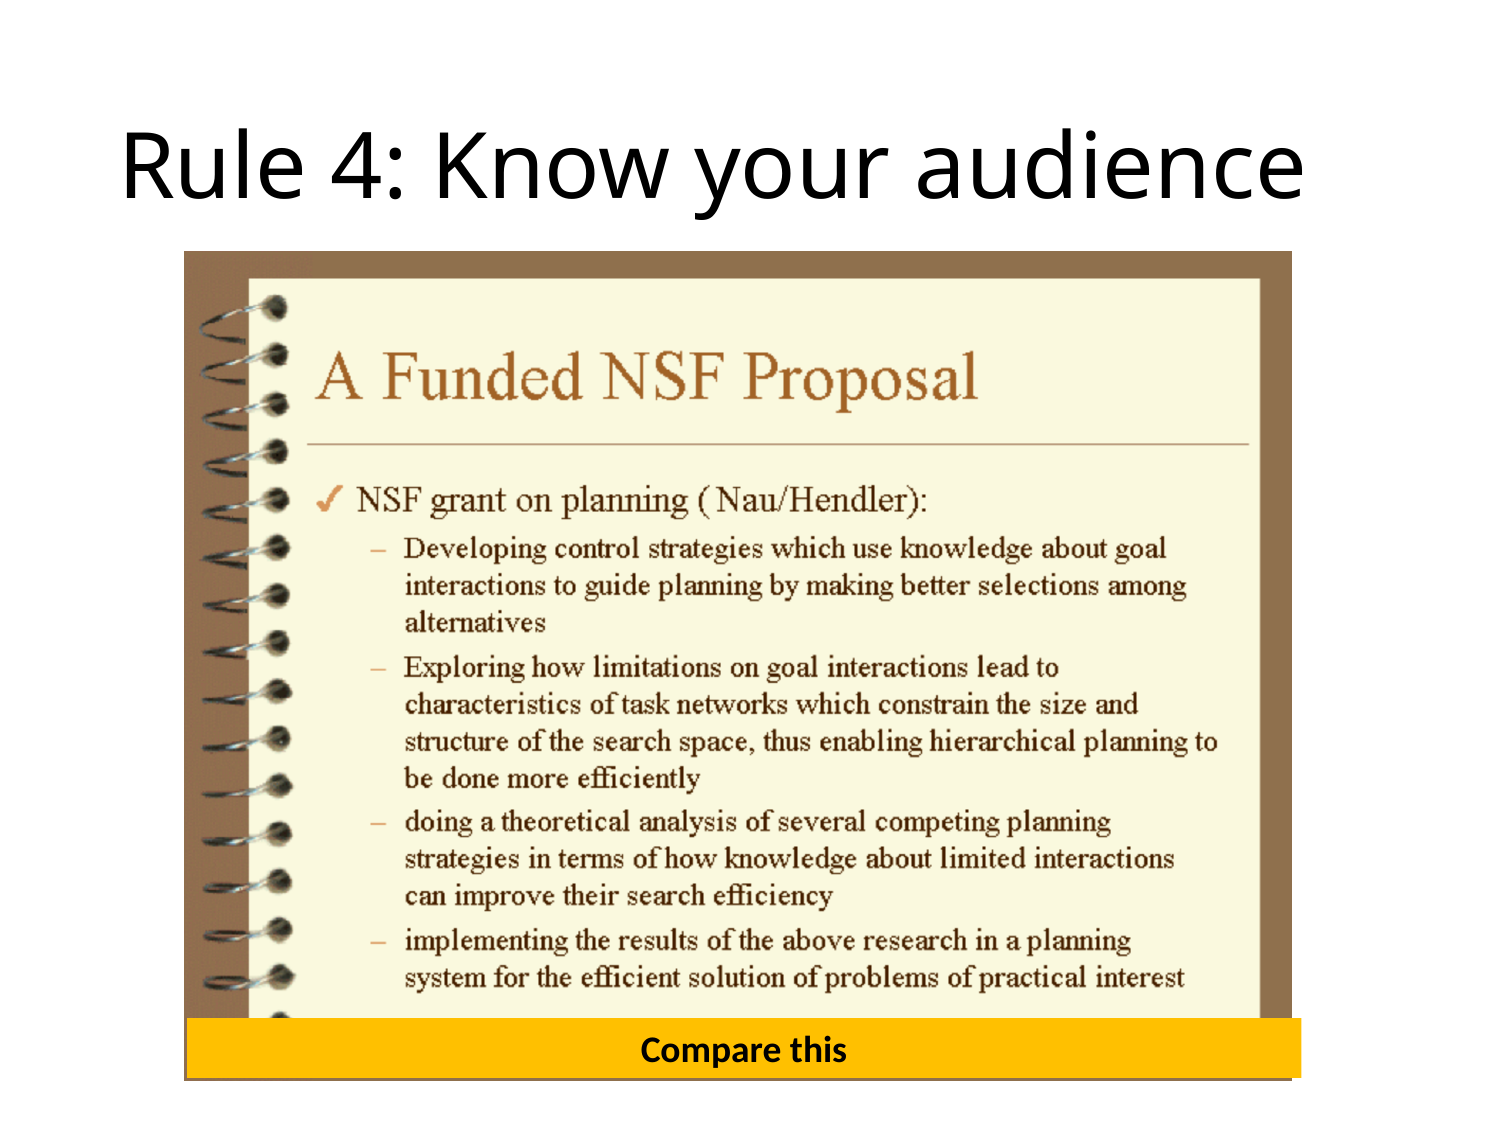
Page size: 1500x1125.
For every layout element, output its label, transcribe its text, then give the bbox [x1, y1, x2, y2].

title Rule 4: Know your audience [103, 59, 1397, 278]
text_box Compare this [1295, 1018, 1302, 1078]
picture [182, 251, 1295, 1083]
